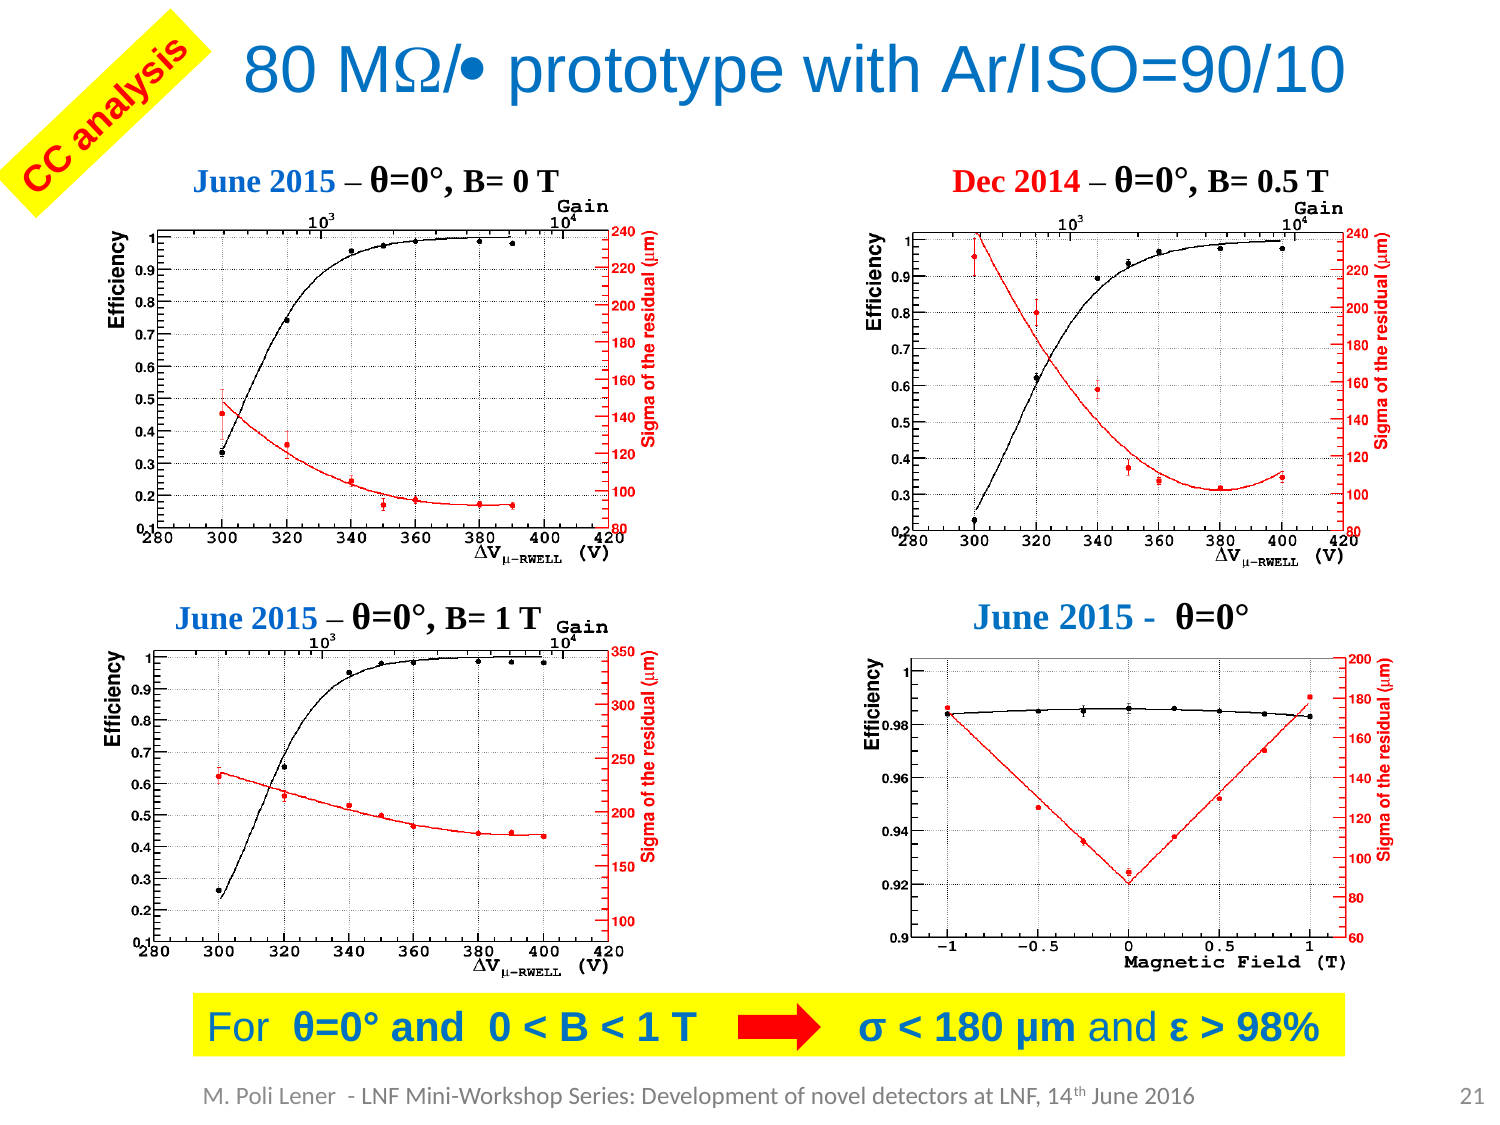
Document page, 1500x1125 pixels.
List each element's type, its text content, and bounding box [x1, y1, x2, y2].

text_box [189, 992, 1349, 1058]
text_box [96, 585, 665, 972]
footer M. Poli Lener - LNF Mini-Workshop Series: Development of novel detectors at LNF, 14th June 2016 [140, 1064, 1258, 1125]
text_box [858, 148, 1397, 566]
picture [97, 972, 665, 978]
text_box CC analysis [0, 8, 212, 219]
slide_number 21 [1258, 1064, 1500, 1125]
text_box 80 M/ prototype with Ar/ISO=90/10 [230, 19, 1361, 113]
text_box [100, 148, 665, 566]
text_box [856, 585, 1400, 972]
